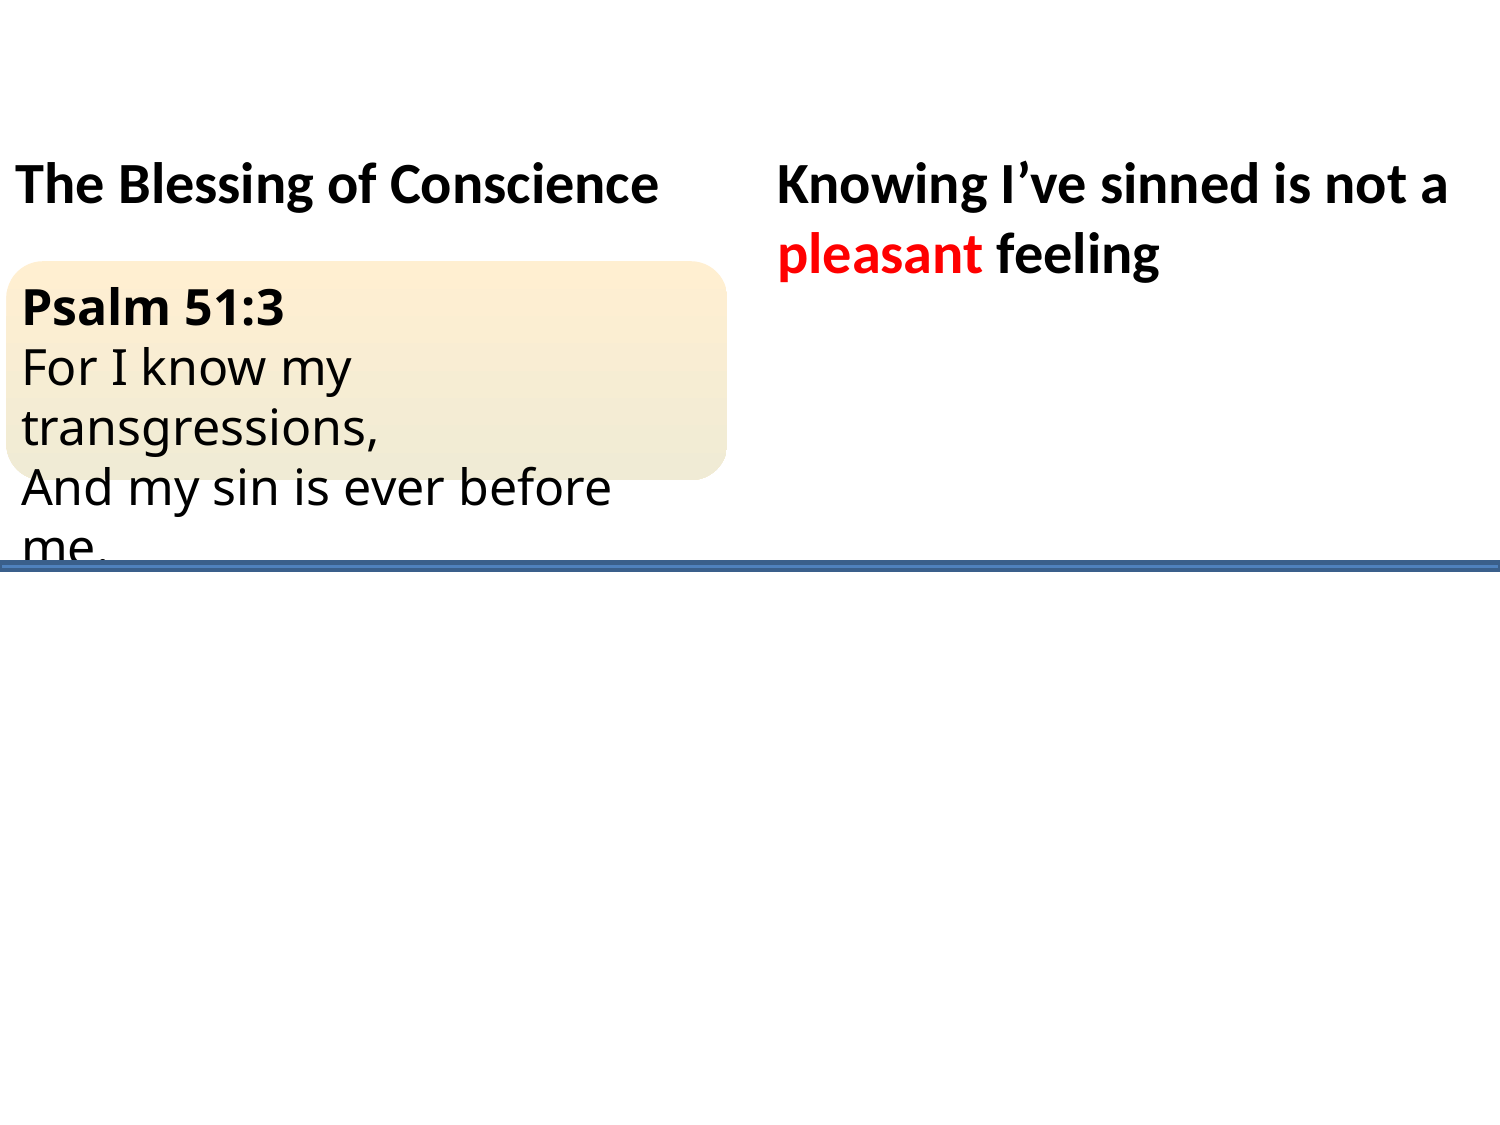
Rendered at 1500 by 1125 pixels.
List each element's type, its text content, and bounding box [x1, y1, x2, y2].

text_box Knowing I’ve sinned is not a pleasant feeling [762, 137, 1488, 293]
text_box [18, 259, 716, 268]
text_box [0, 560, 1500, 572]
text_box Psalm 51:3 For I know my transgressions, And my sin is ever before me. [6, 268, 728, 466]
text_box The Blessing of Conscience [1, 137, 728, 223]
text_box [11, 466, 723, 483]
